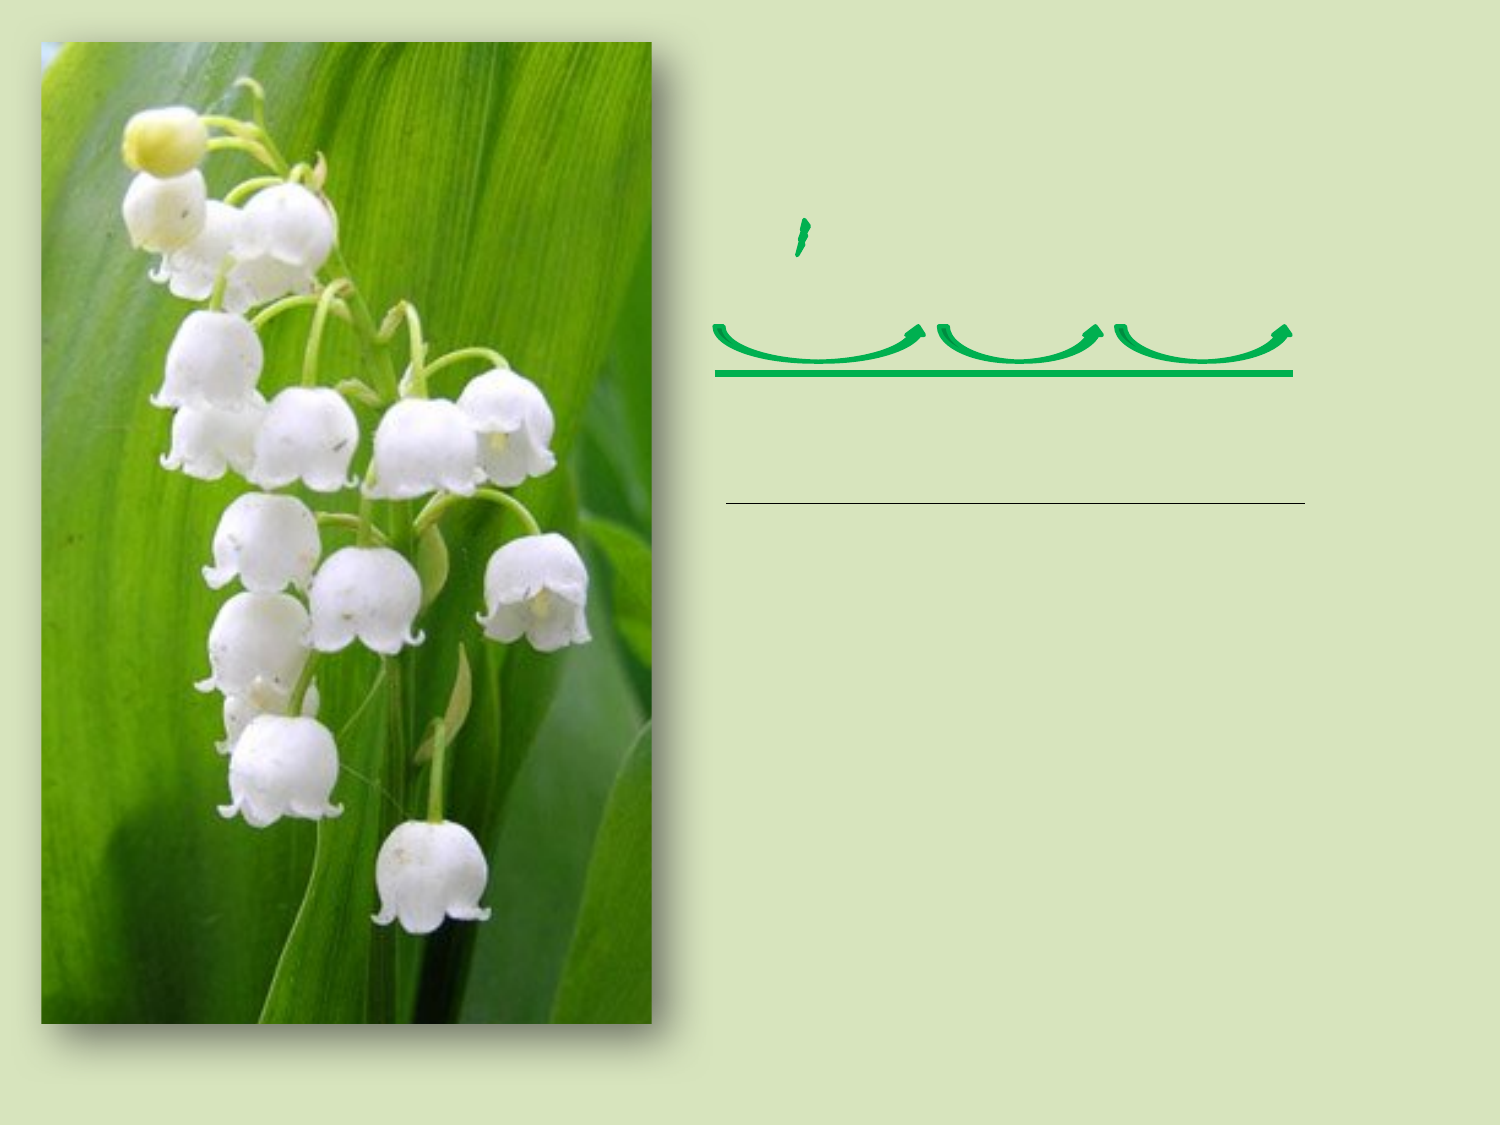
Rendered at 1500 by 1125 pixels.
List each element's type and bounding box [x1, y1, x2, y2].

text_box [1114, 324, 1293, 364]
picture [41, 42, 652, 1024]
text_box [795, 217, 811, 258]
text_box [936, 324, 1104, 364]
text_box [712, 324, 926, 364]
